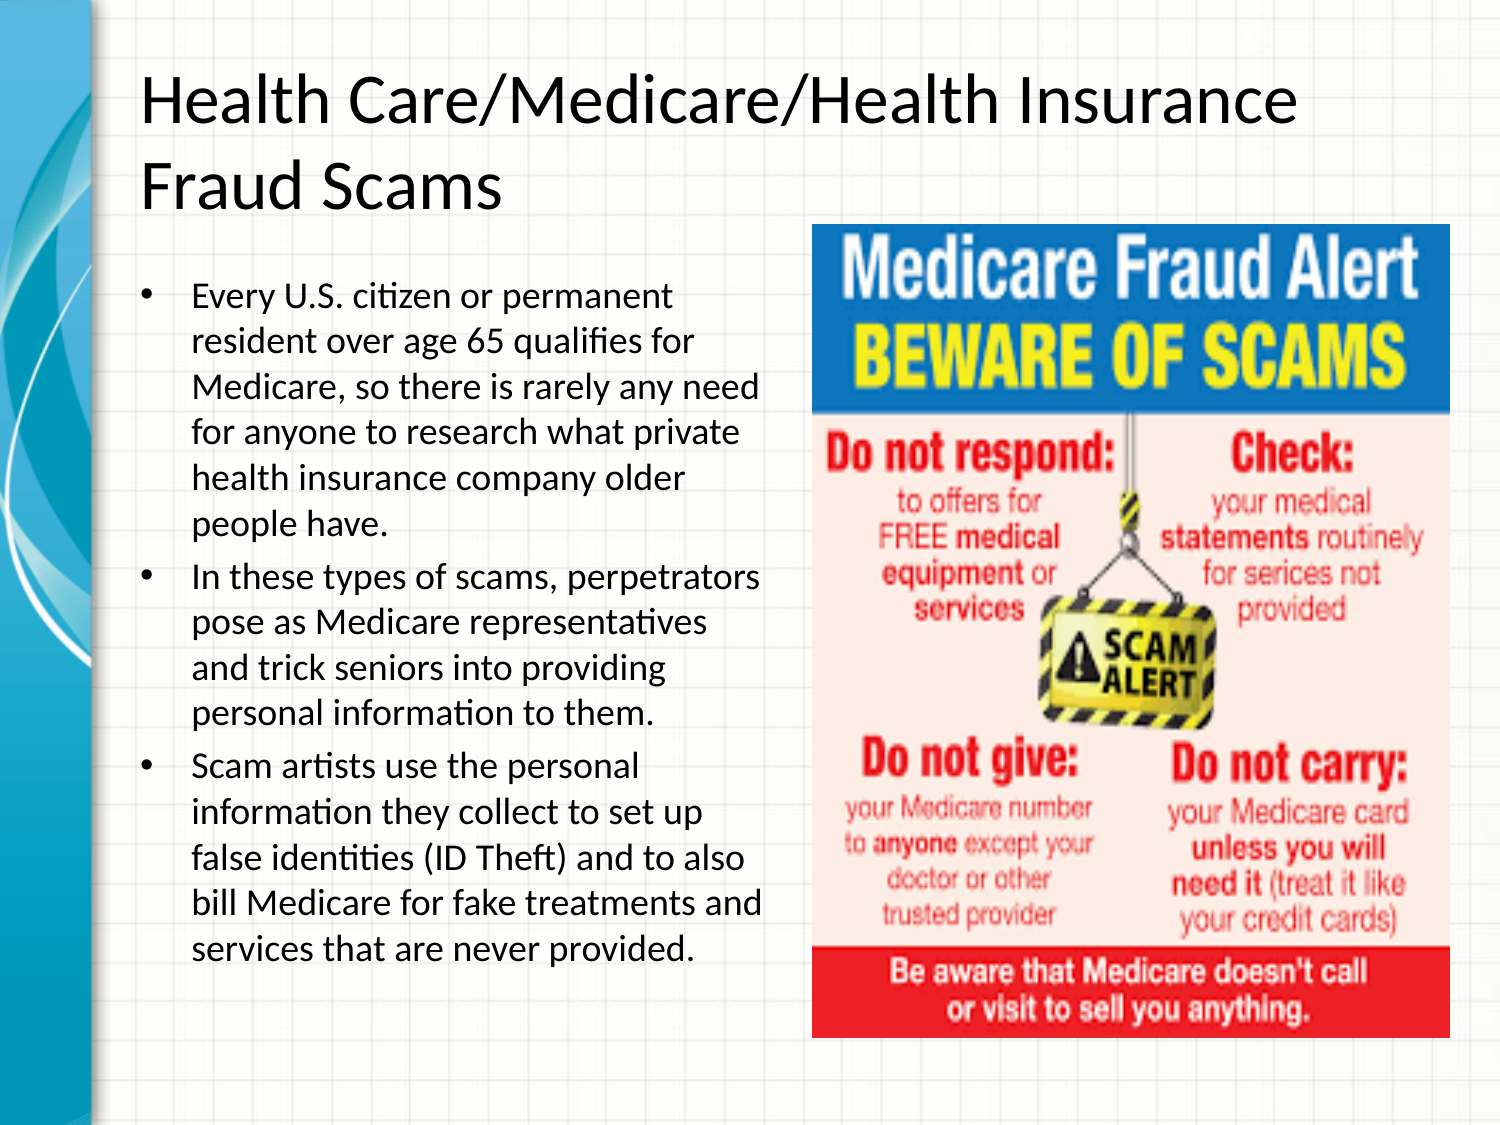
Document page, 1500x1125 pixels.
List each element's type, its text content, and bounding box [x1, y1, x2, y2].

picture [0, 0, 1500, 1125]
list Every U.S. citizen or permanent resident over age 65 qualifies for Medicare, so there is rarely any need for anyone to research what private health insurance company older people have. In these types of scams, perpetrators pose as Medicare representatives and trick seniors into providing personal information to them. Scam artists use the personal information they collect to set up false identities (ID Theft) and to also bill Medicare for fake treatments and services that are never provided. [125, 262, 788, 1013]
title Health Care/Medicare/Health Insurance Fraud Scams [125, 44, 1450, 232]
